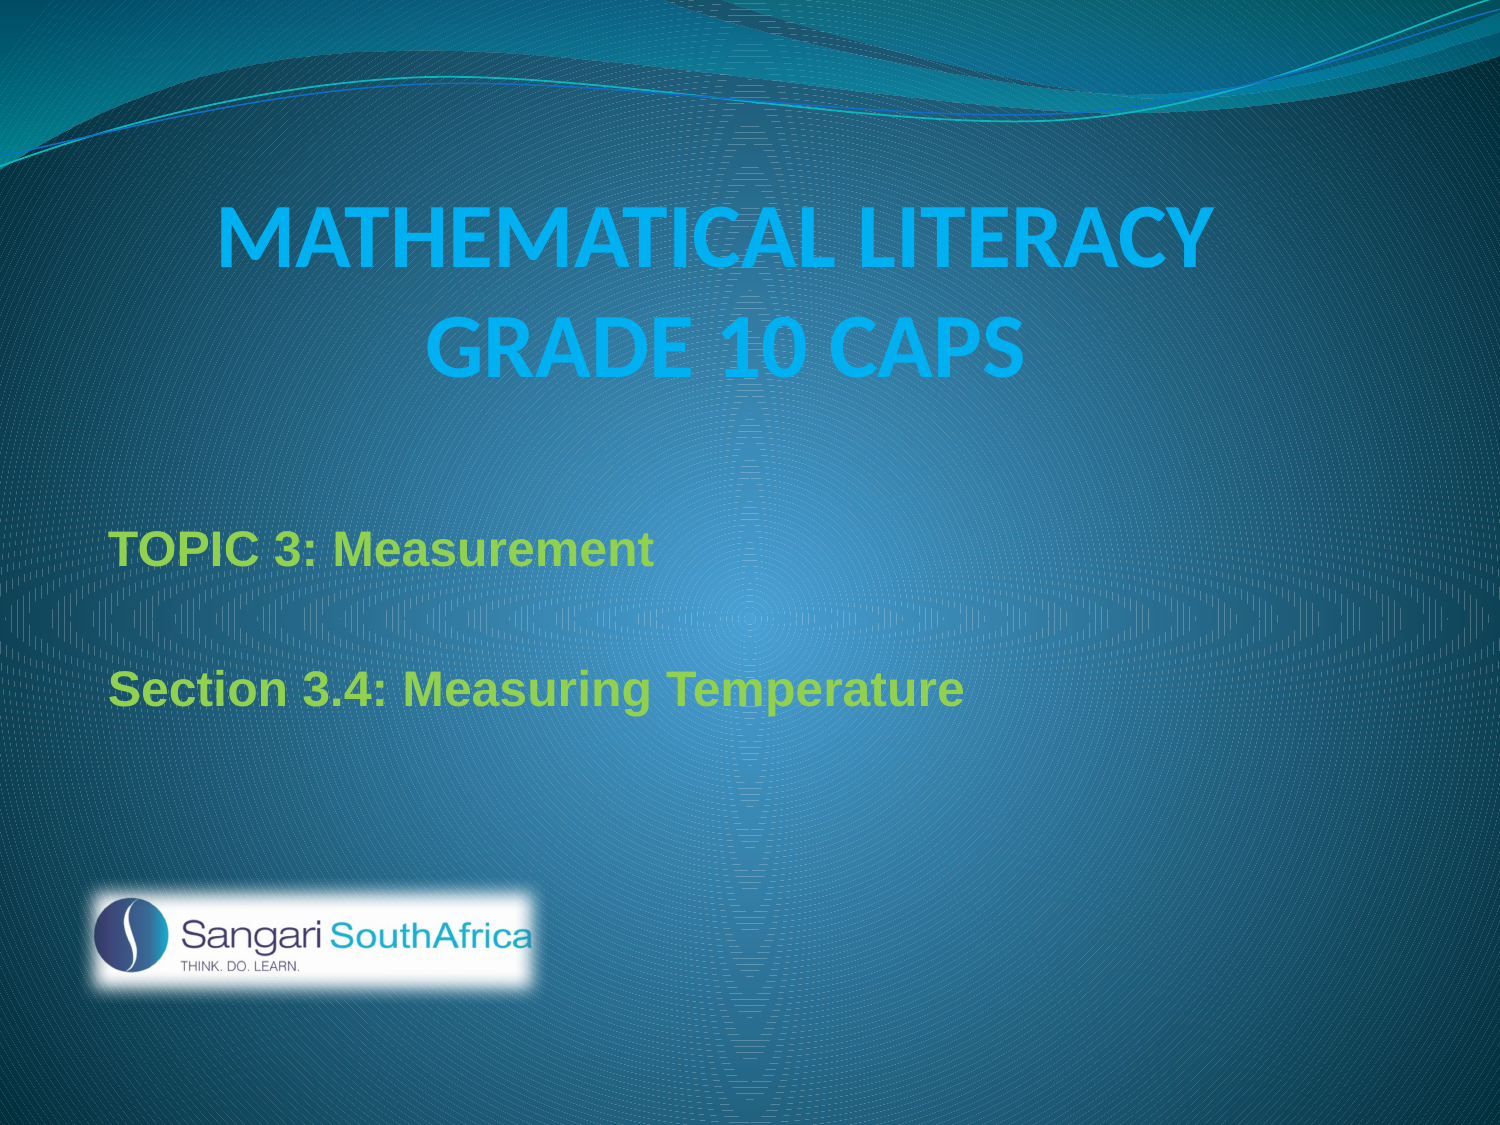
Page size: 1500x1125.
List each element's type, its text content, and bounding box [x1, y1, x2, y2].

picture [76, 875, 550, 1008]
title MATHEMATICAL LITERACY GRADE 10 CAPS [88, 172, 1364, 397]
list TOPIC 3: Measurement Section 3.4: Measuring Temperature [100, 444, 1376, 763]
